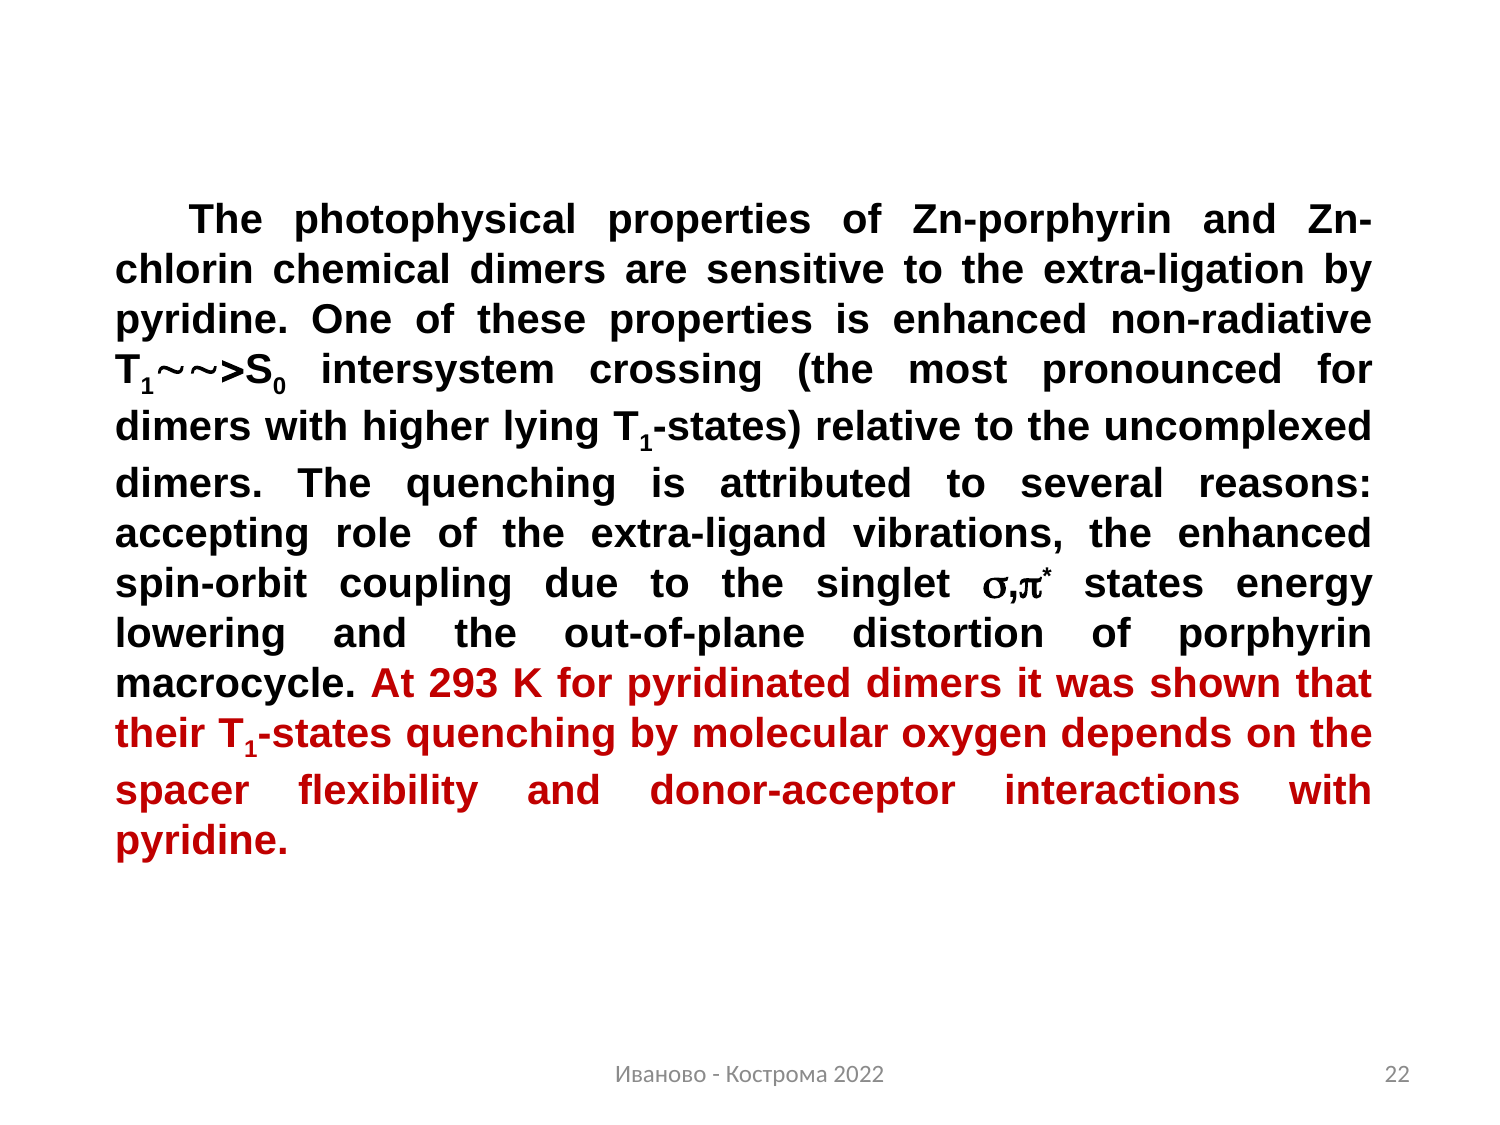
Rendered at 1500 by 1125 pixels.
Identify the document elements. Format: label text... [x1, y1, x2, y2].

footer Иваново - Кострома 2022 [512, 1042, 988, 1103]
text_box The photophysical properties of Zn-porphyrin and Zn-chlorin chemical dimers are sensitive to the extra-ligation by pyridine. One of these properties is enhanced non-radiative T1S0 intersystem crossing (the most pronounced for dimers with higher lying T1-states) relative to the uncomplexed dimers. The quenching is attributed to several reasons: accepting role of the extra-ligand vibrations, the enhanced spin-orbit coupling due to the singlet ,* states energy lowering and the out-of-plane distortion of porphyrin macrocycle. At 293 K for pyridinated dimers it was shown that their T1-states quenching by molecular oxygen depends on the spacer flexibility and donor-acceptor interactions with pyridine. [100, 184, 1388, 910]
slide_number 22 [1074, 1042, 1425, 1103]
